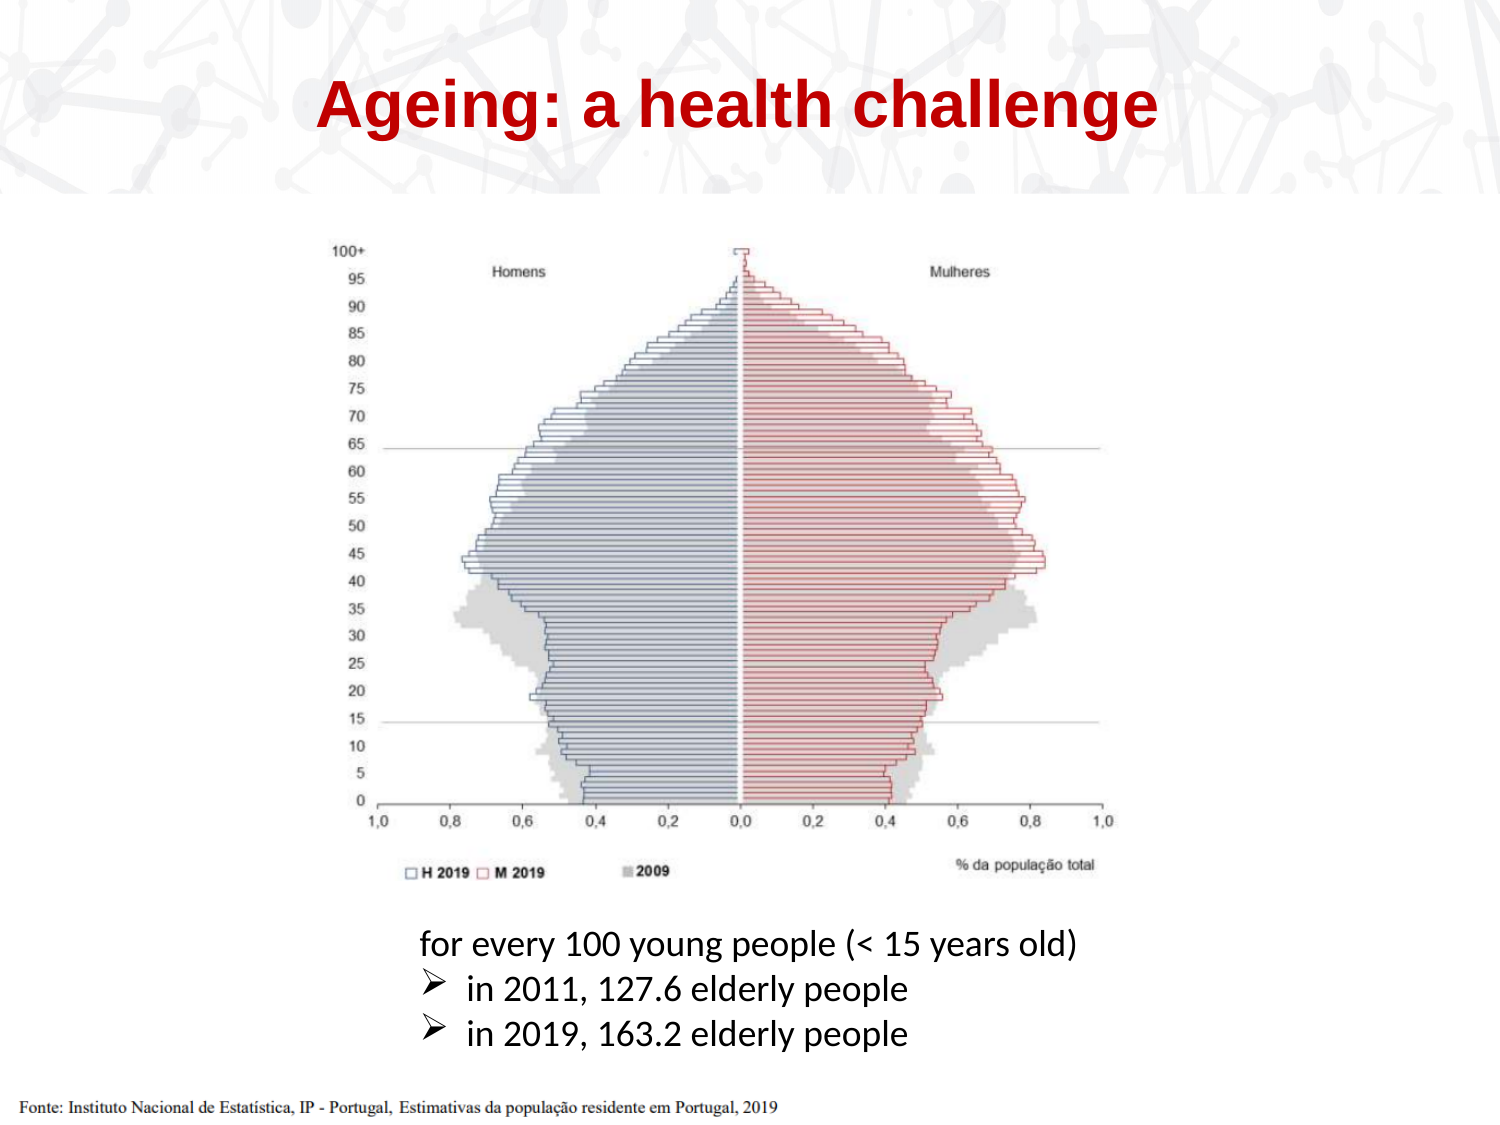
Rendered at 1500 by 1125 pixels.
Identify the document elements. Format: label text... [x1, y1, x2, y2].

text_box Ageing: a health challenge [301, 53, 1295, 149]
picture [0, 0, 1500, 193]
picture [4, 1087, 785, 1117]
picture [253, 211, 1151, 885]
text_box for every 100 young people (< 15 years old) in 2011, 127.6 elderly people in 2019, 163.2 elderly people [404, 911, 1094, 1062]
